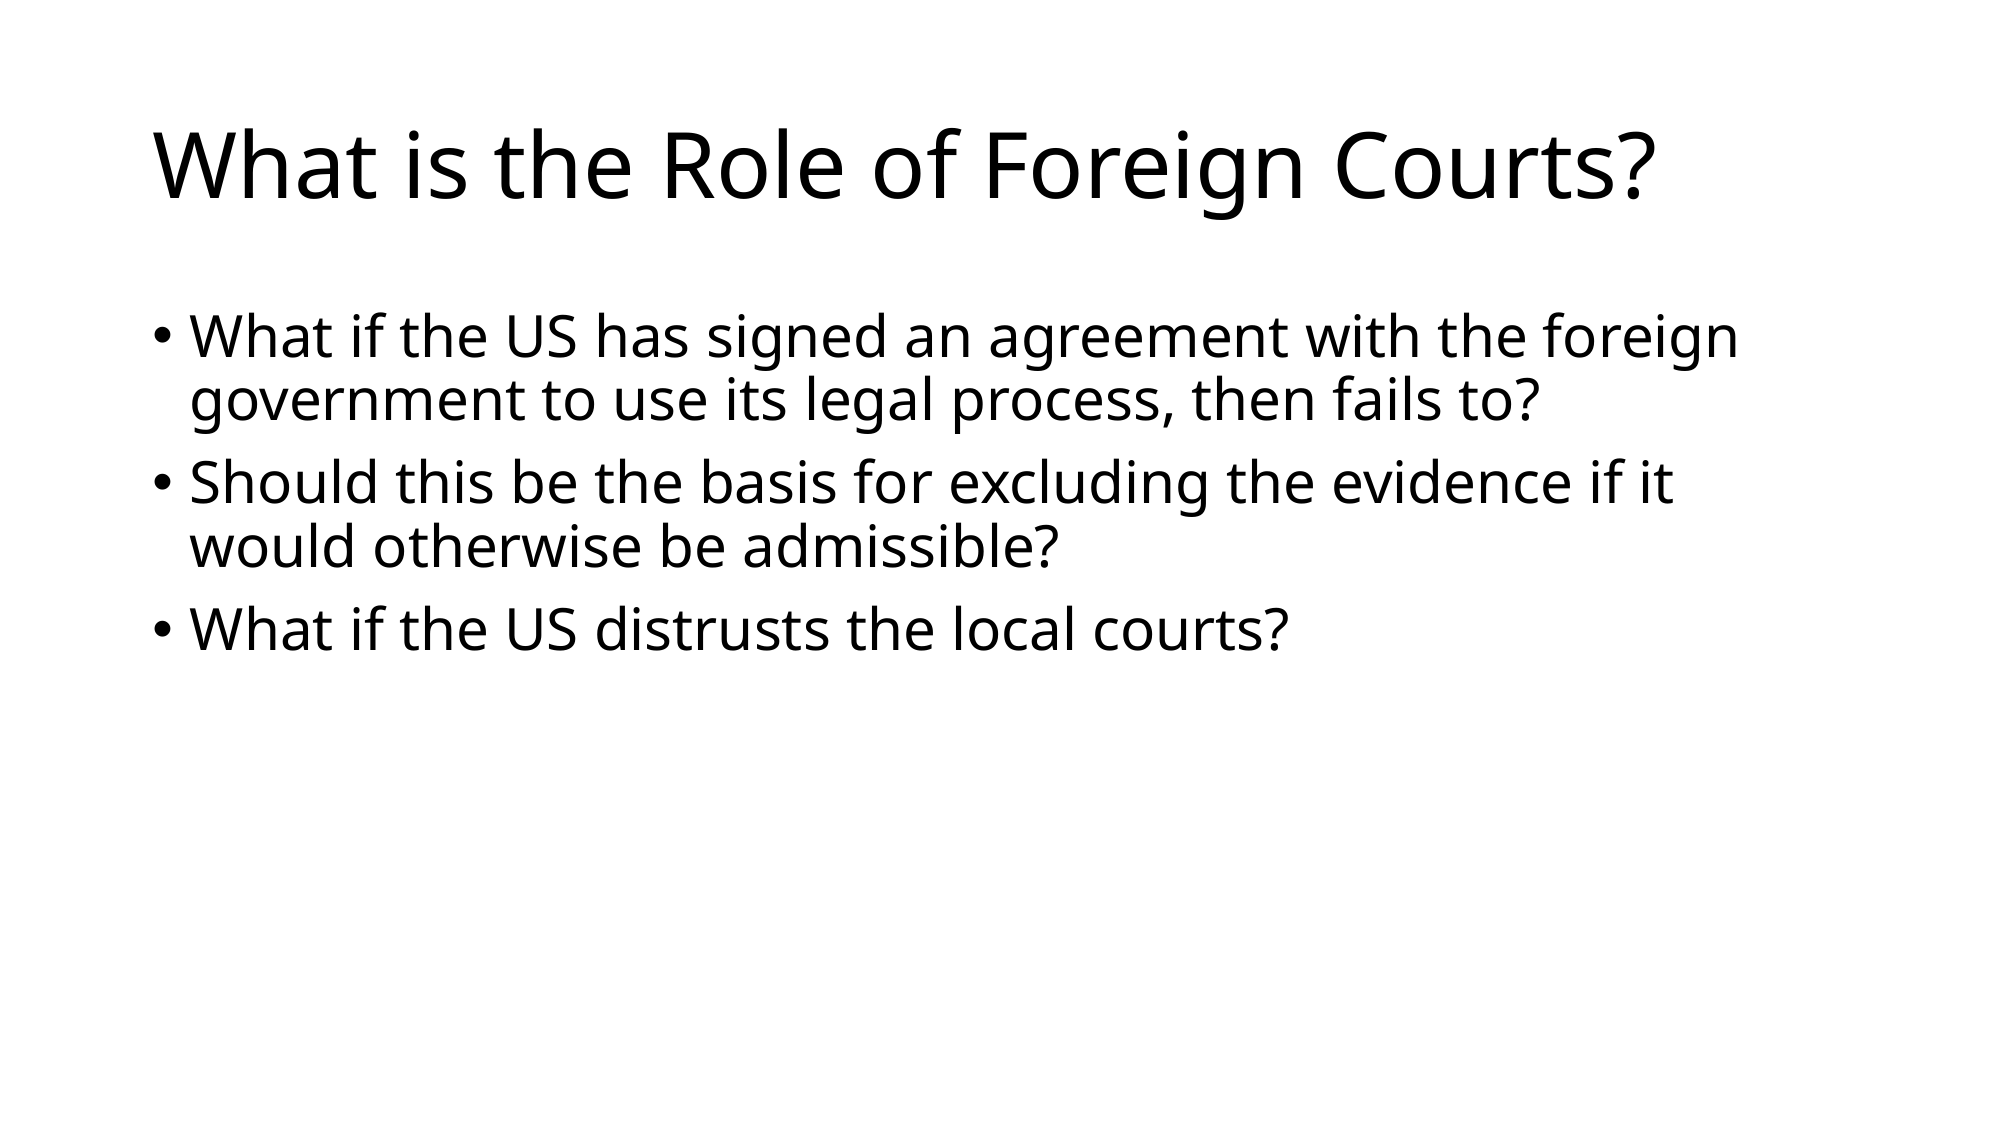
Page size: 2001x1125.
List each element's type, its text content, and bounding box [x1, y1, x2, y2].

list What if the US has signed an agreement with the foreign government to use its legal process, then fails to? Should this be the basis for excluding the evidence if it would otherwise be admissible? What if the US distrusts the local courts? [137, 299, 1863, 1014]
title What is the Role of Foreign Courts? [137, 59, 1863, 278]
